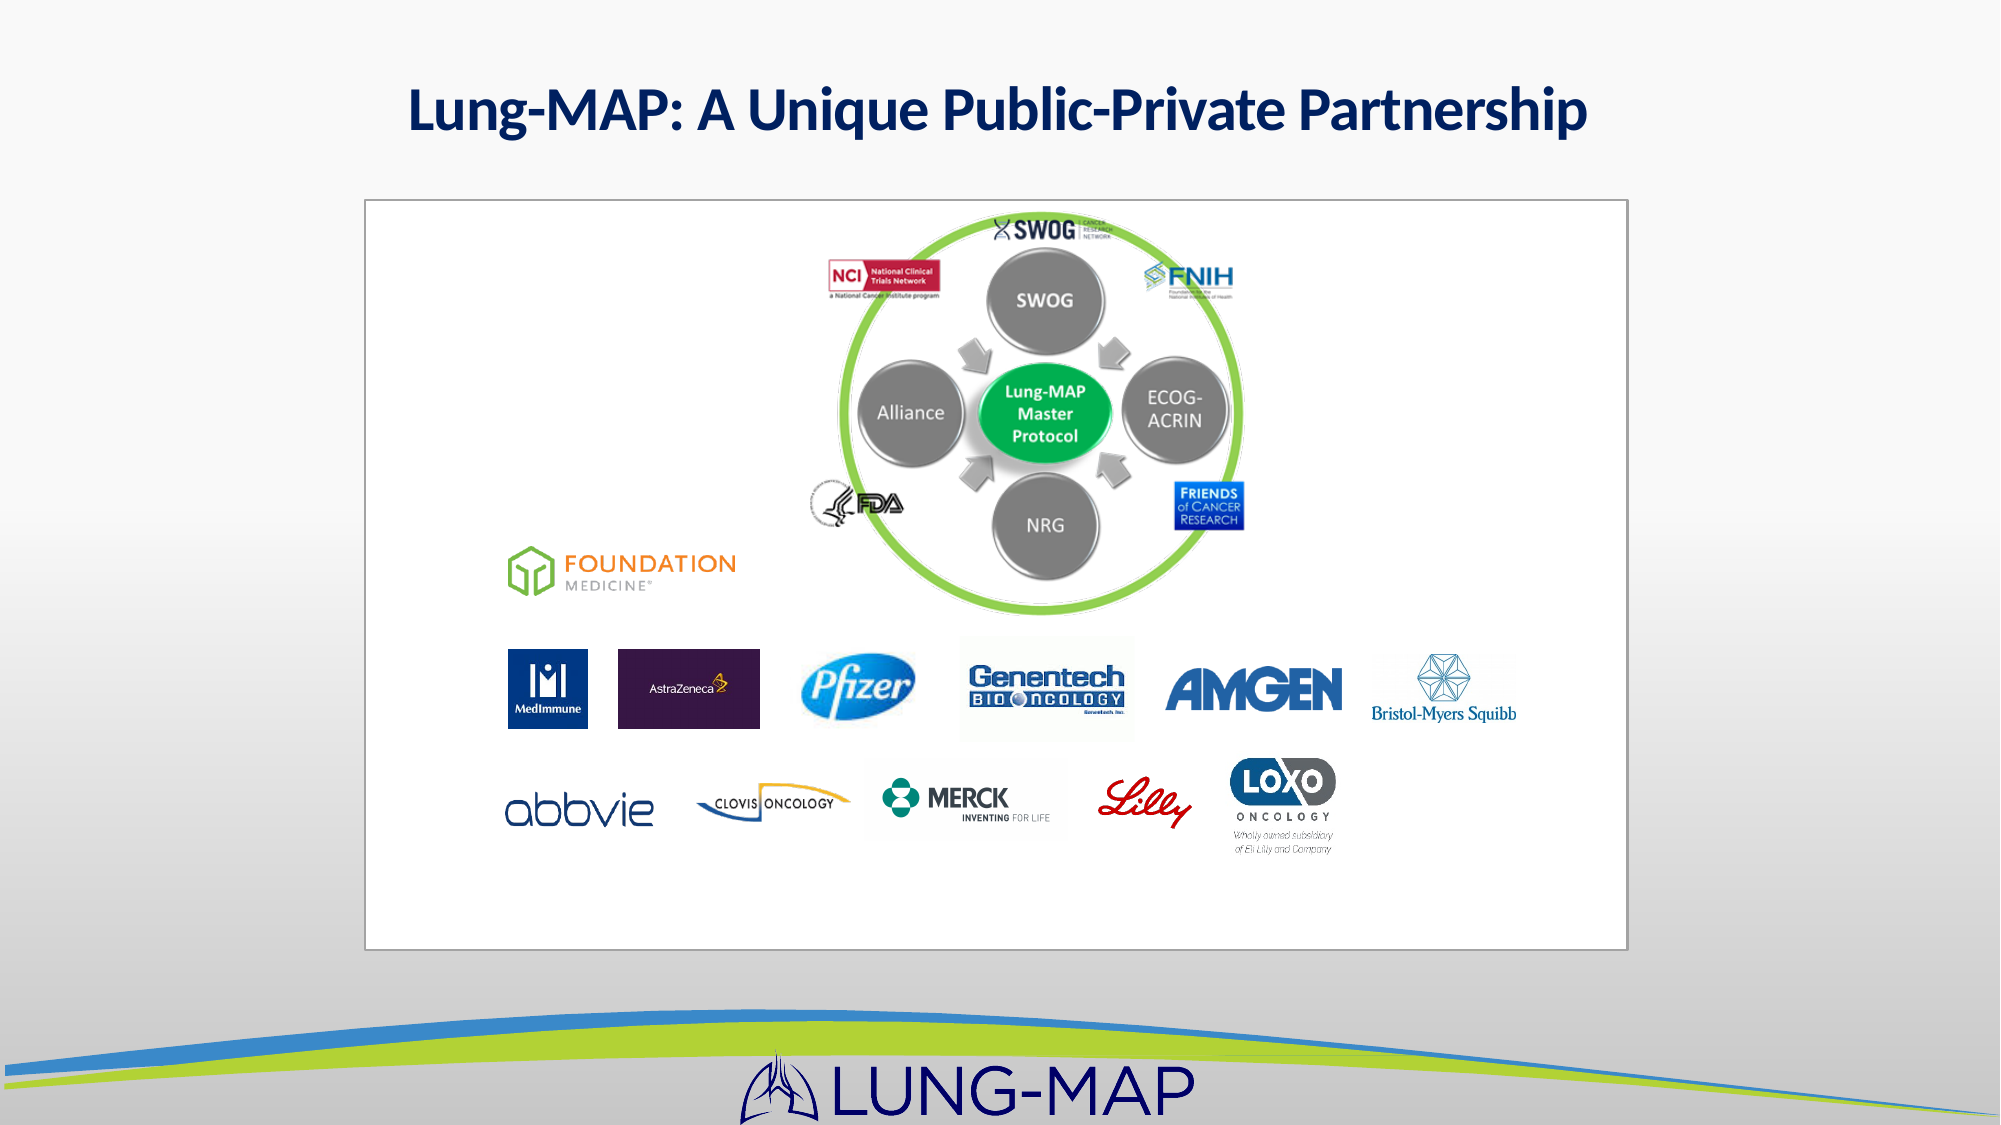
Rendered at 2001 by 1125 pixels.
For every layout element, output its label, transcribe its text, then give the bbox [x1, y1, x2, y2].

picture [1164, 665, 1342, 712]
picture [617, 648, 760, 729]
picture [789, 644, 930, 733]
picture [1096, 750, 1373, 861]
picture [499, 538, 742, 604]
title Lung-MAP: A Unique Public-Private Partnership [349, 53, 1649, 170]
picture [1371, 654, 1516, 724]
picture [499, 783, 658, 837]
picture [863, 758, 1069, 842]
picture [507, 648, 588, 729]
picture [810, 210, 1282, 618]
text_box [364, 199, 1629, 951]
picture [695, 783, 851, 822]
picture [542, 1043, 1386, 1125]
picture [959, 635, 1135, 743]
